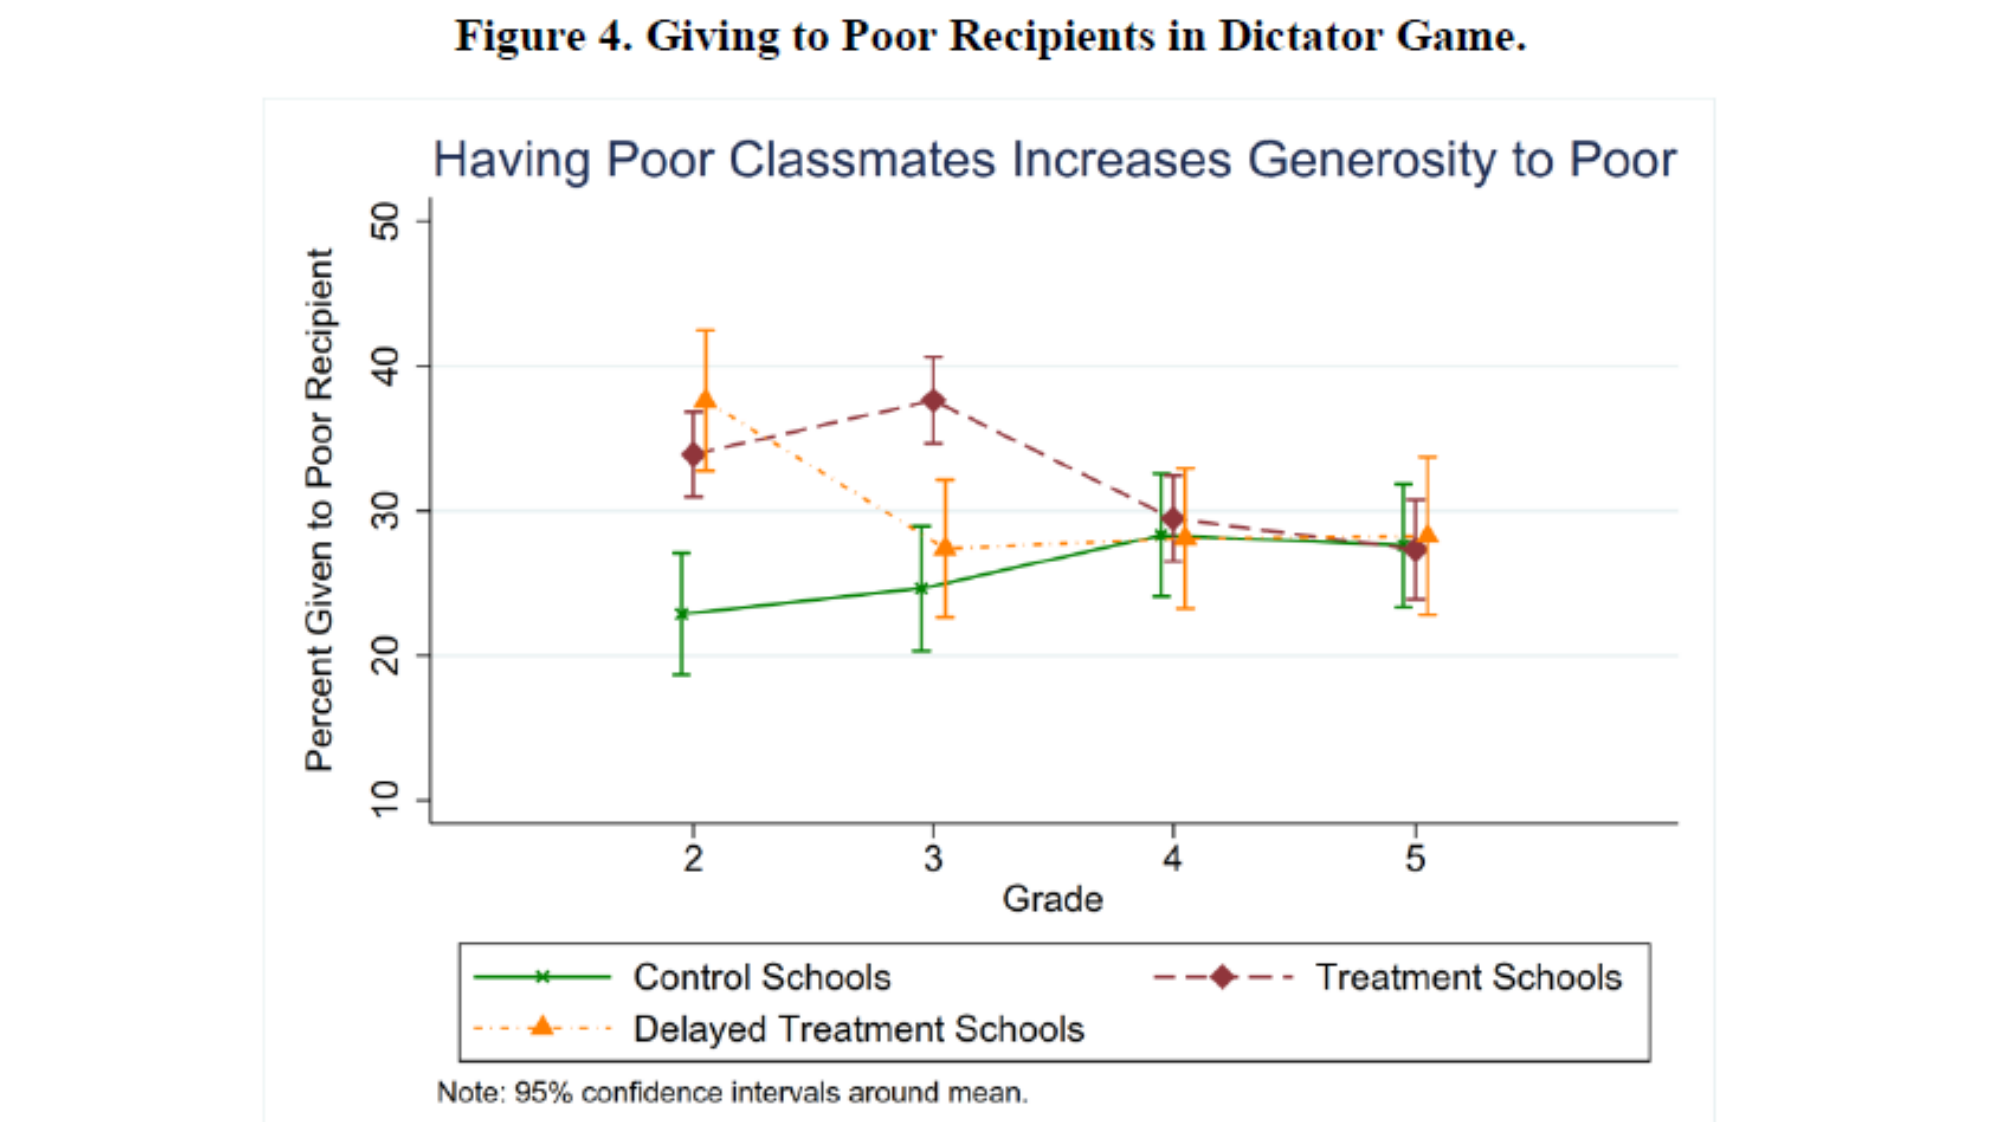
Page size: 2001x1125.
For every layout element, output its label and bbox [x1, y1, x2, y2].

picture [242, 0, 1723, 1122]
